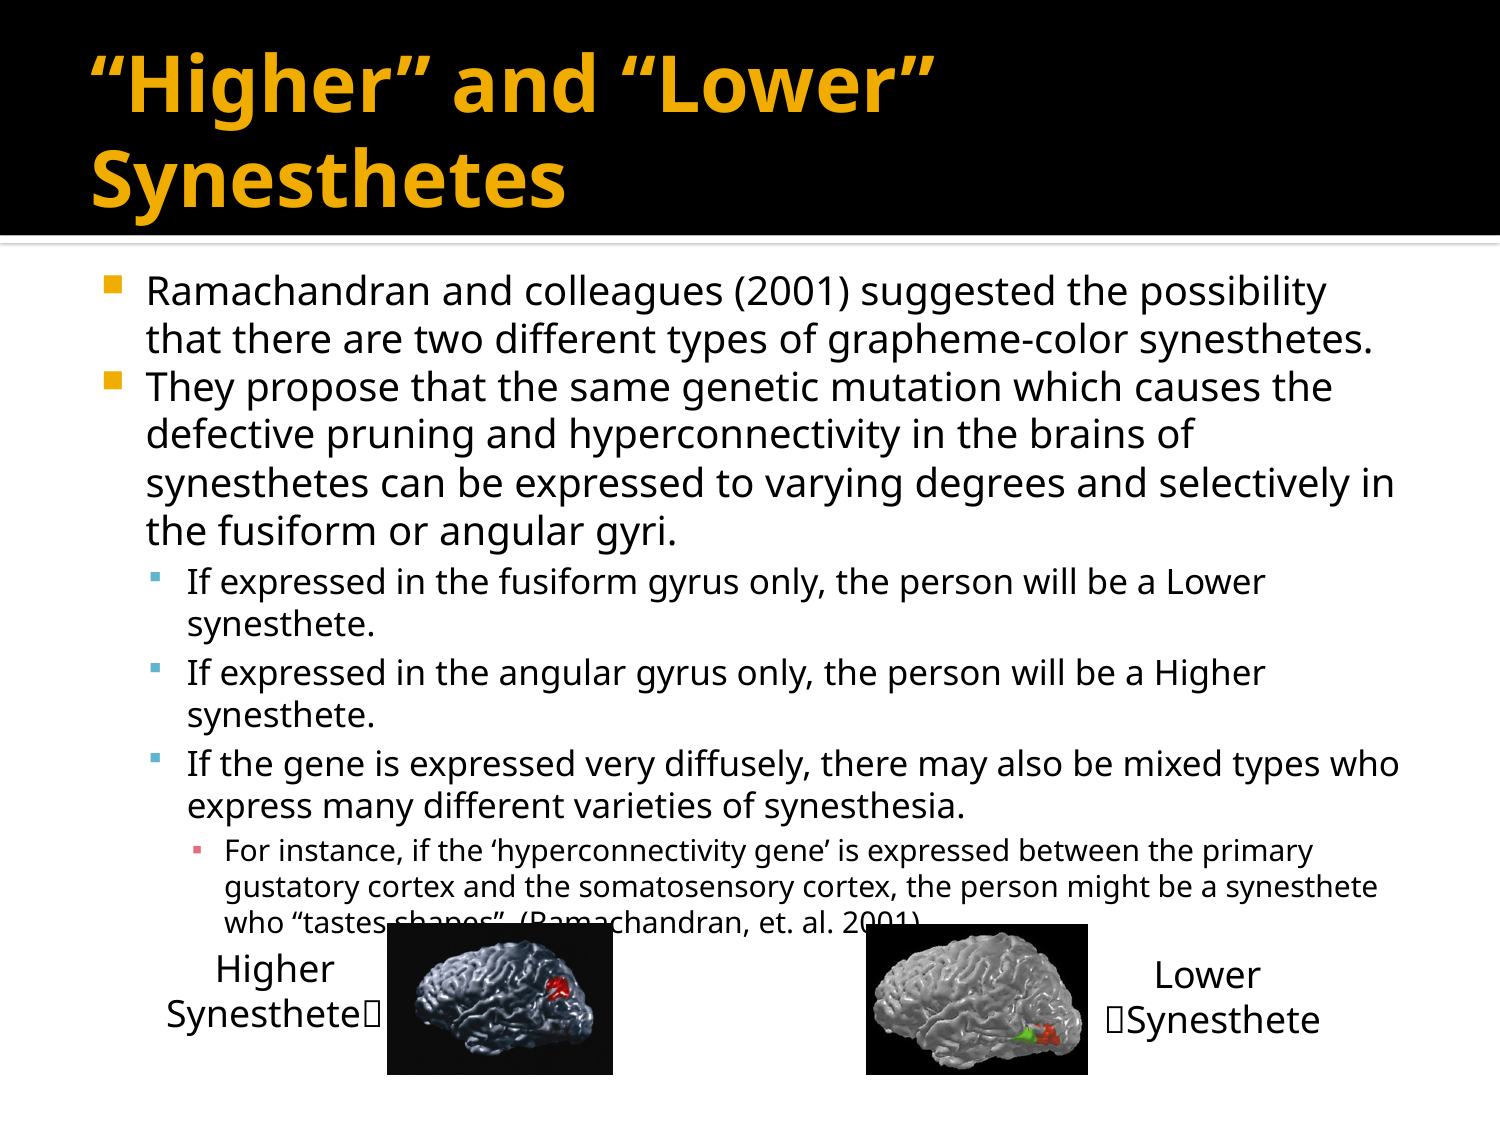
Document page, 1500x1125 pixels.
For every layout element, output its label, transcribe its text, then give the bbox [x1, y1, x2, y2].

text_box Higher Synesthete [112, 937, 381, 1043]
title “Higher” and “Lower” Synesthetes [75, 25, 1425, 231]
picture [387, 923, 613, 1075]
list Ramachandran and colleagues (2001) suggested the possibility that there are two different types of grapheme-color synesthetes. They propose that the same genetic mutation which causes the defective pruning and hyperconnectivity in the brains of synesthetes can be expressed to varying degrees and selectively in the fusiform or angular gyri. If expressed in the fusiform gyrus only, the person will be a Lower synesthete. If expressed in the angular gyrus only, the person will be a Higher synesthete. If the gene is expressed very diffusely, there may also be mixed types who express many different varieties of synesthesia. For instance, if the ‘hyperconnectivity gene’ is expressed between the primary gustatory cortex and the somatosensory cortex, the person might be a synesthete who “tastes shapes” (Ramachandran, et. al. 2001) [75, 249, 1425, 950]
picture [866, 924, 1088, 1075]
text_box Lower Synesthete [1092, 943, 1375, 1049]
